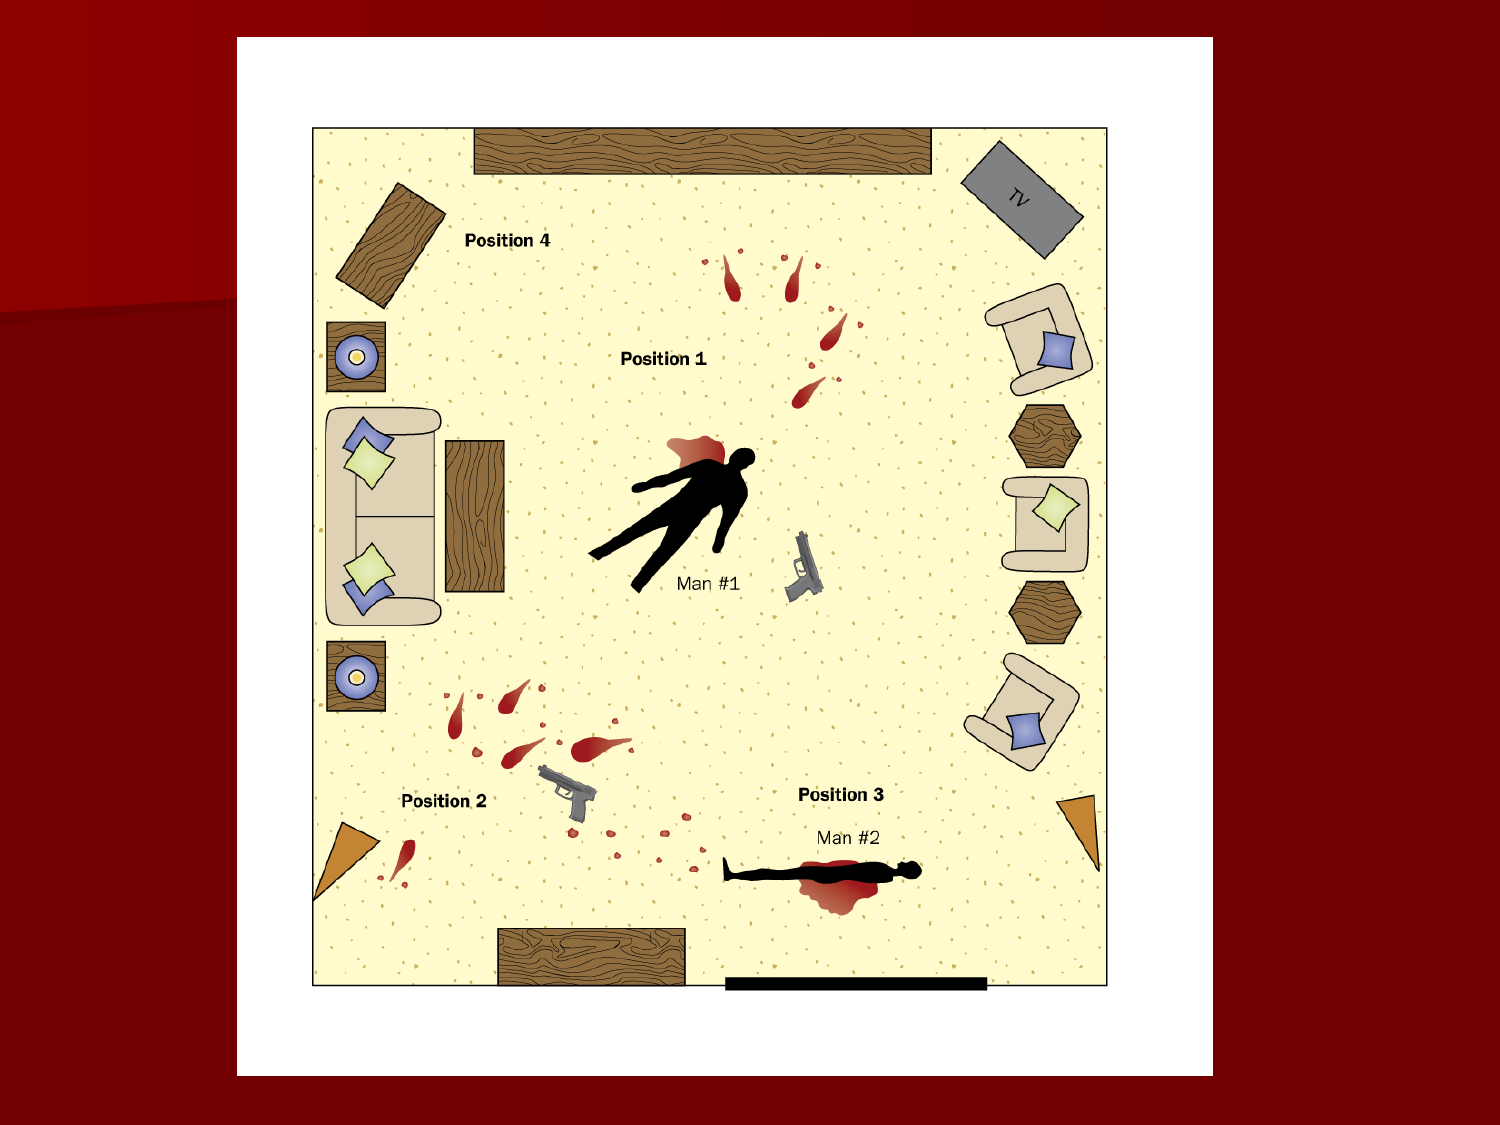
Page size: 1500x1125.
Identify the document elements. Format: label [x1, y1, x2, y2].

picture [237, 37, 1213, 1076]
